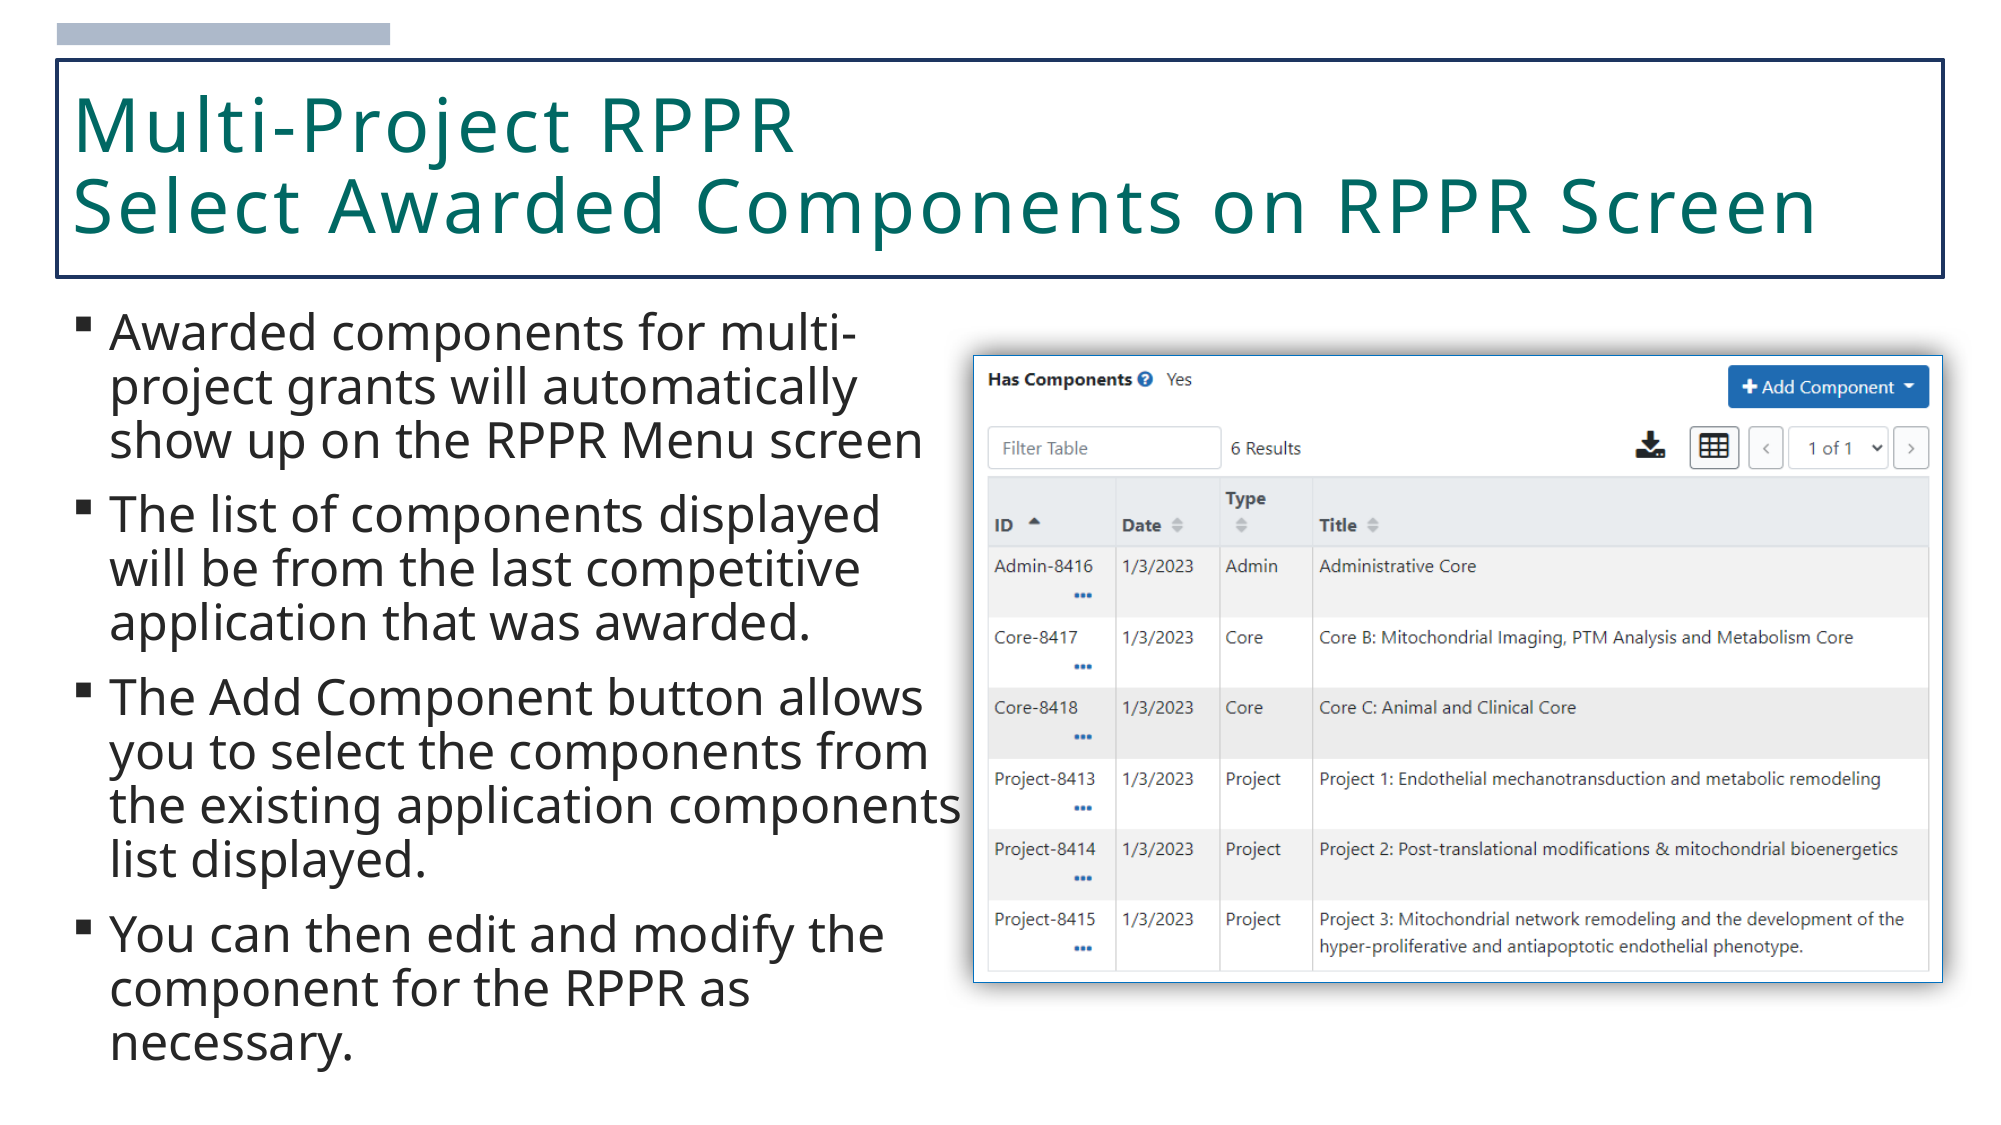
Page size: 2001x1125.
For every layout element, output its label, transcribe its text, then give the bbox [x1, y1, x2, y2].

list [973, 355, 1943, 983]
title Multi-Project RPPR Select Awarded Components on RPPR Screen [55, 58, 1945, 279]
list Awarded components for multi-project grants will automatically show up on the RPPR Menu screen The list of components displayed will be from the last competitive application that was awarded. The Add Component button allows you to select the components from the existing application components list displayed. You can then edit and modify the component for the RPPR as necessary. [57, 299, 988, 1014]
